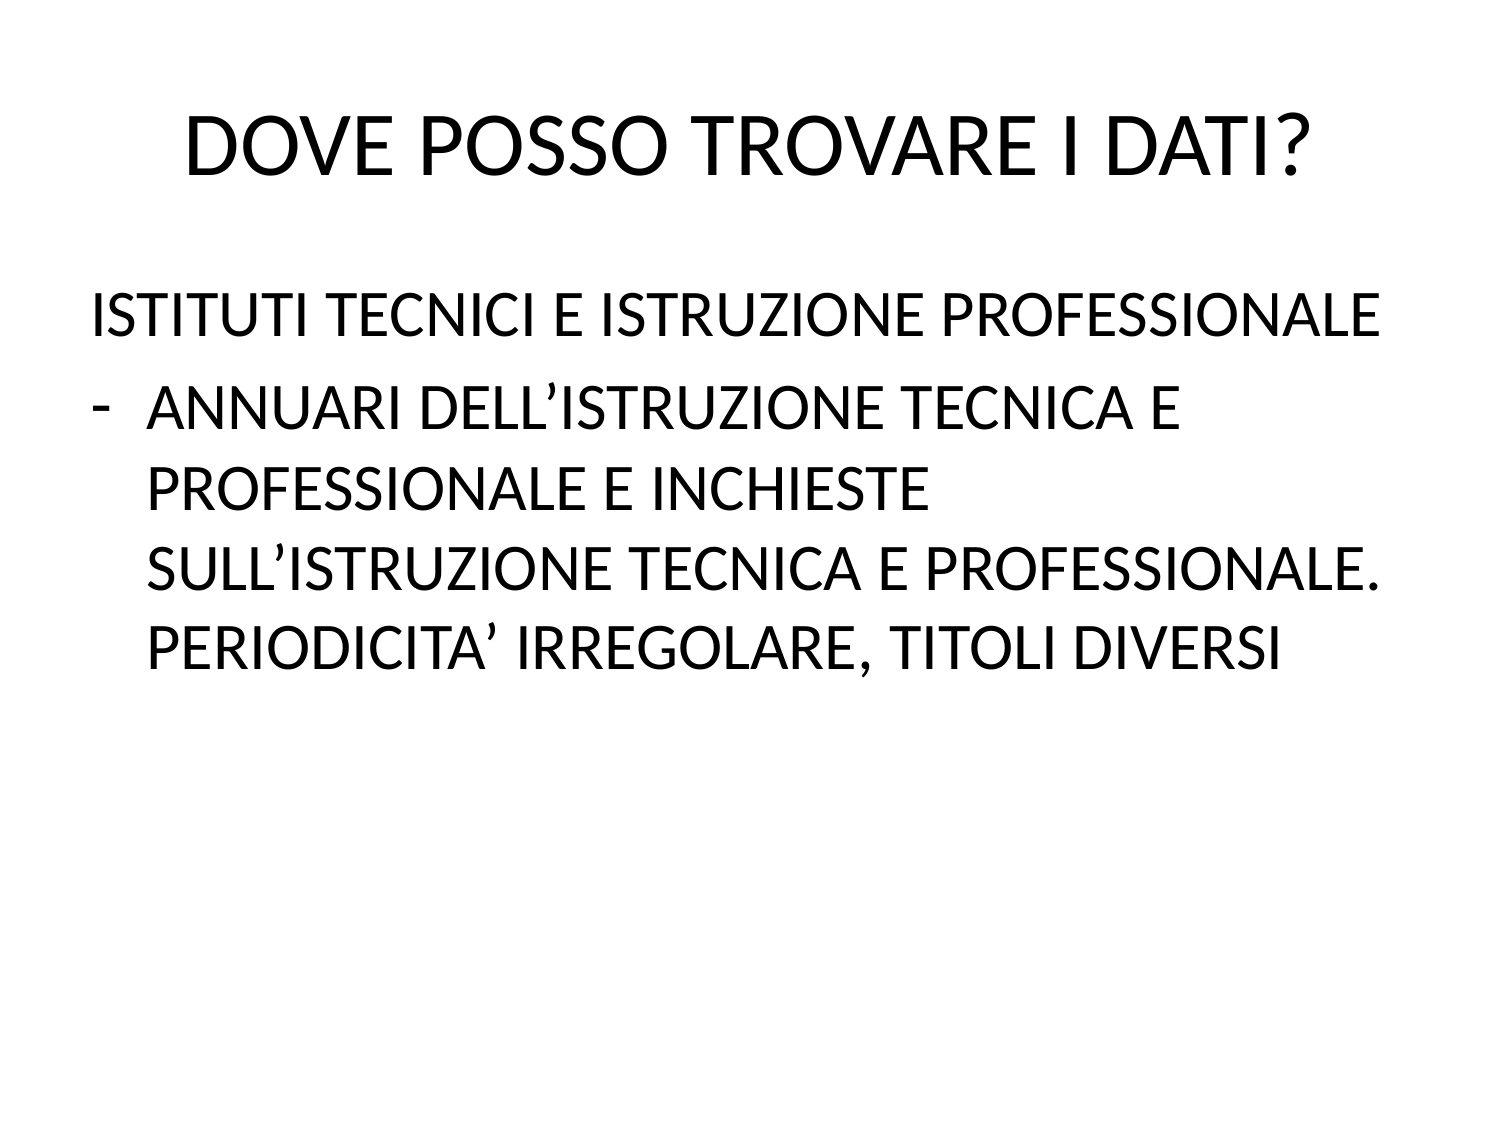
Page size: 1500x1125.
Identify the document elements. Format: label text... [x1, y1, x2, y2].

list ISTITUTI TECNICI E ISTRUZIONE PROFESSIONALE ANNUARI DELL’ISTRUZIONE TECNICA E PROFESSIONALE E INCHIESTE SULL’ISTRUZIONE TECNICA E PROFESSIONALE. PERIODICITA’ IRREGOLARE, TITOLI DIVERSI [75, 262, 1425, 1005]
title DOVE POSSO TROVARE I DATI? [75, 45, 1425, 233]
